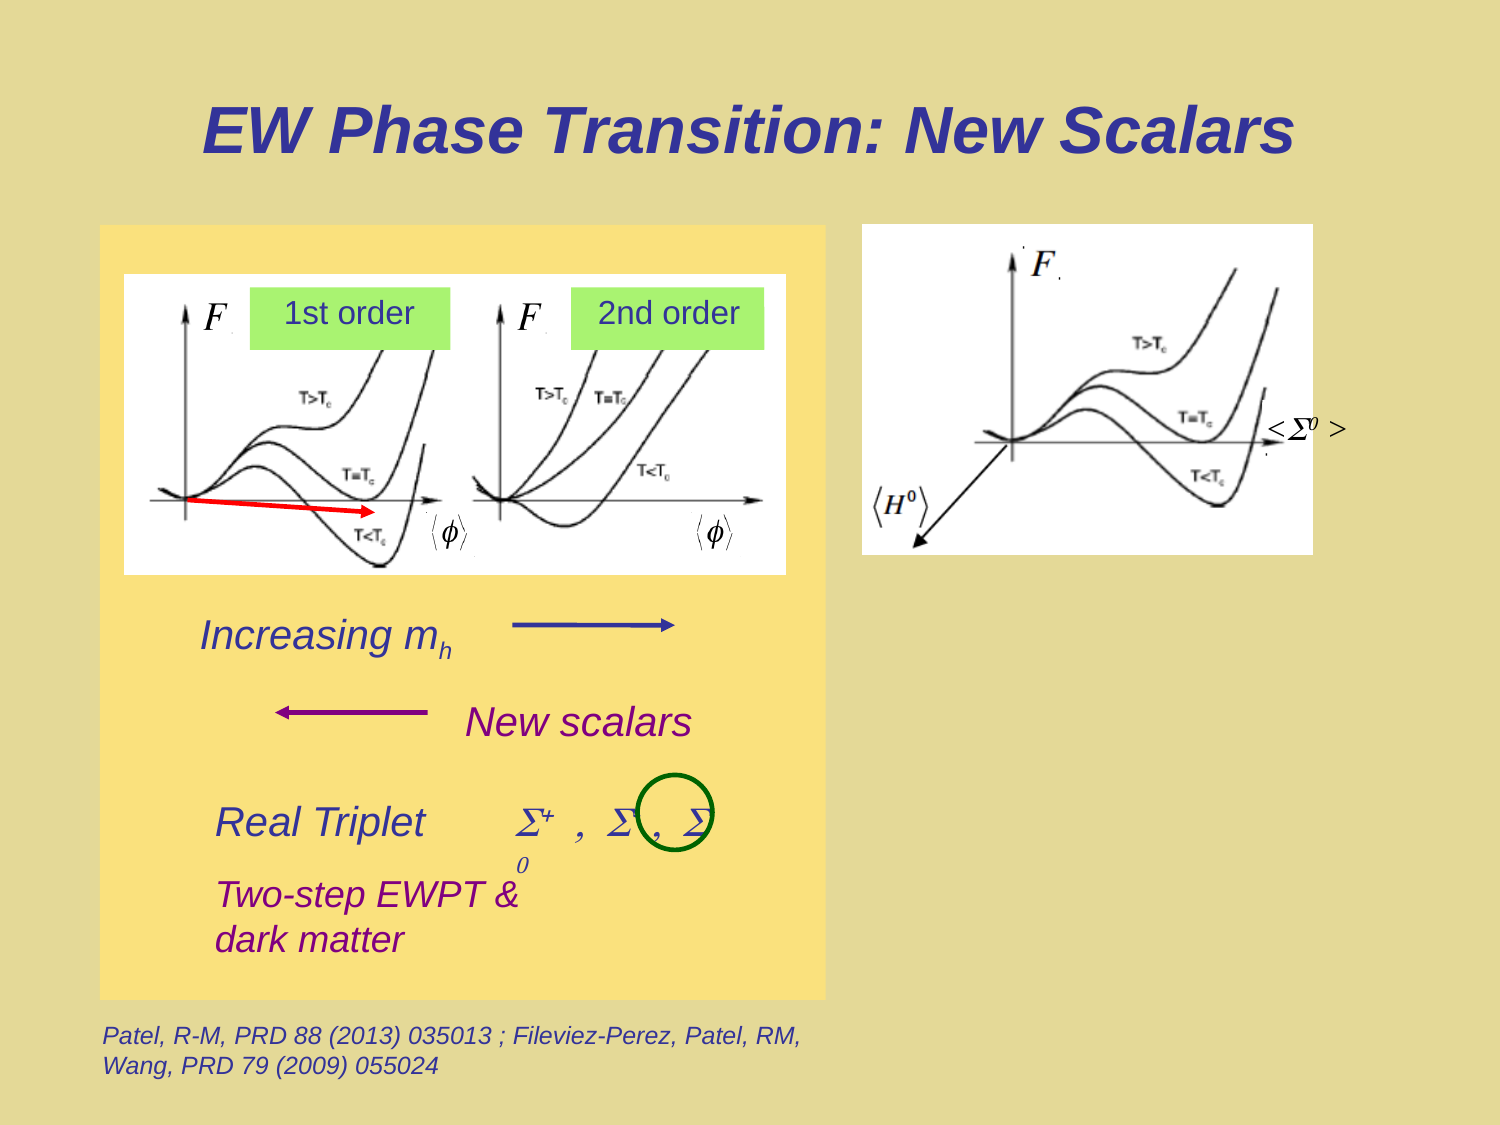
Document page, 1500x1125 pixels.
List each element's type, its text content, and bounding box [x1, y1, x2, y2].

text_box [862, 224, 1376, 556]
title EW Phase Transition: New Scalars [112, 62, 1388, 187]
text_box [37, 187, 1438, 1075]
text_box [99, 224, 826, 1000]
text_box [184, 599, 676, 662]
text_box [112, 249, 813, 713]
text_box Two-step EWPT & dark matter [199, 862, 588, 968]
text_box [649, 774, 701, 785]
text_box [199, 787, 726, 853]
text_box Patel, R-M, PRD 88 (2013) 035013 ; Fileviez-Perez, Patel, RM, Wang, PRD 79 (2009) 055024 [87, 1012, 825, 1088]
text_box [124, 274, 786, 575]
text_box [274, 687, 713, 750]
